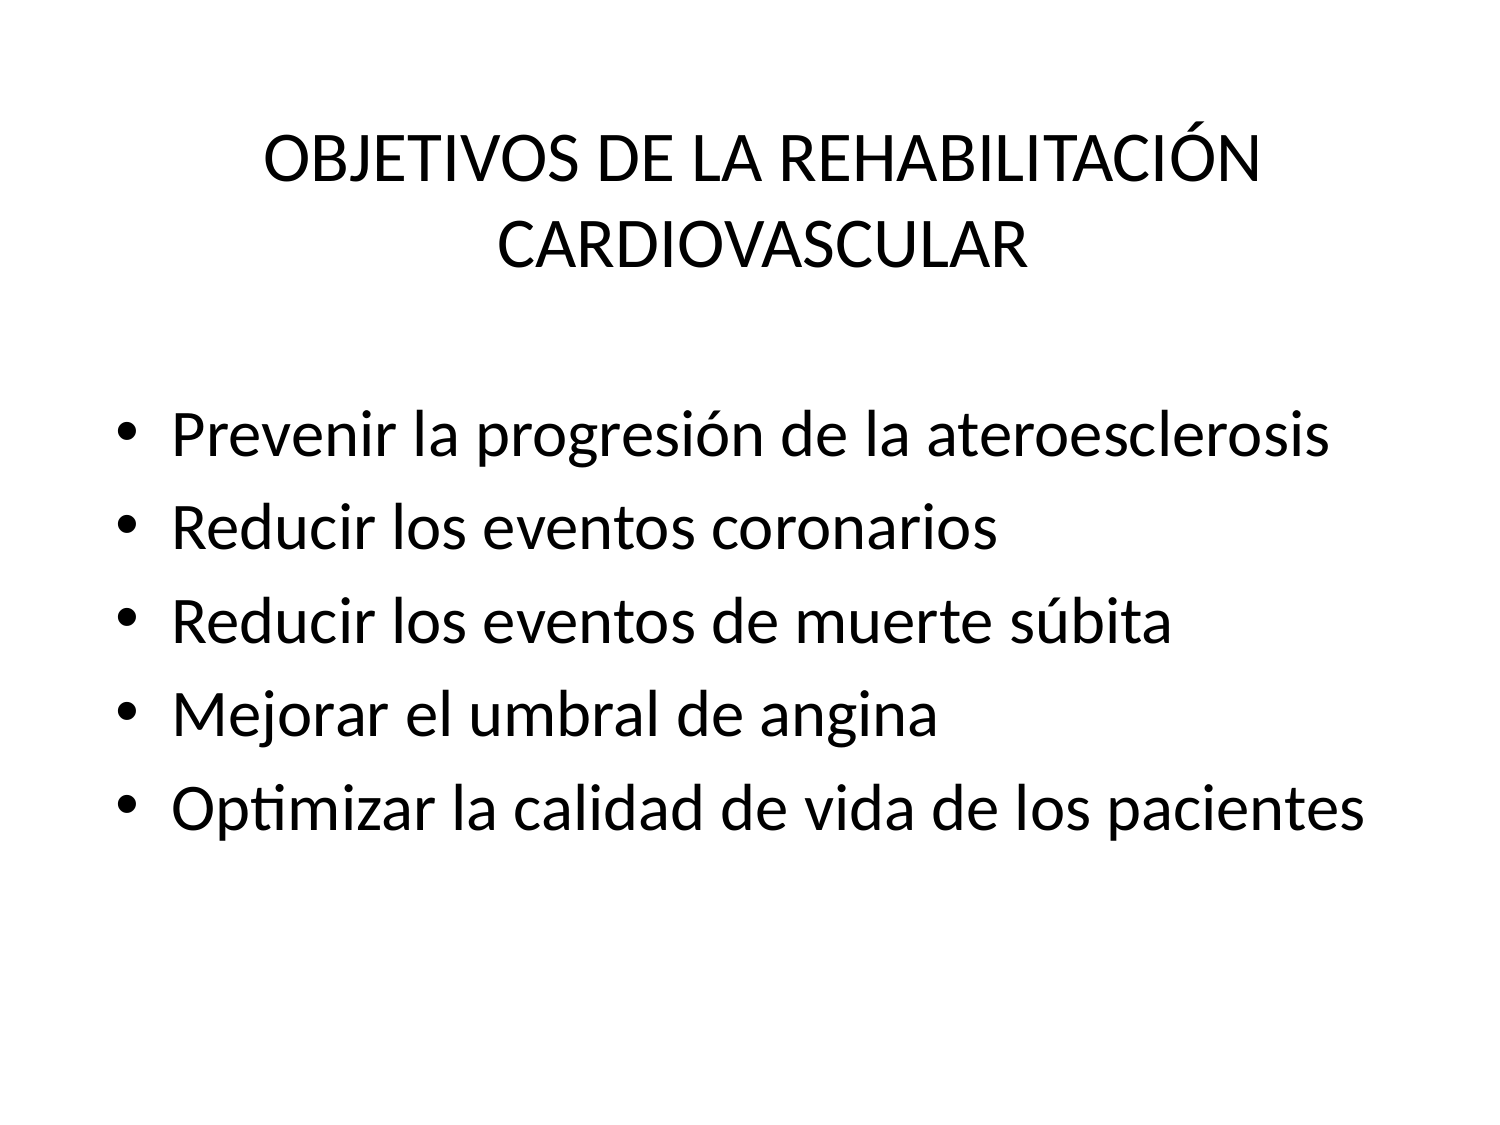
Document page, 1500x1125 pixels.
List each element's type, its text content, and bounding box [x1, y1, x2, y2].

list Prevenir la progresión de la ateroesclerosis Reducir los eventos coronarios Reducir los eventos de muerte súbita Mejorar el umbral de angina Optimizar la calidad de vida de los pacientes [100, 382, 1451, 1125]
title OBJETIVOS DE LA REHABILITACIÓN CARDIOVASCULAR [88, 101, 1439, 290]
